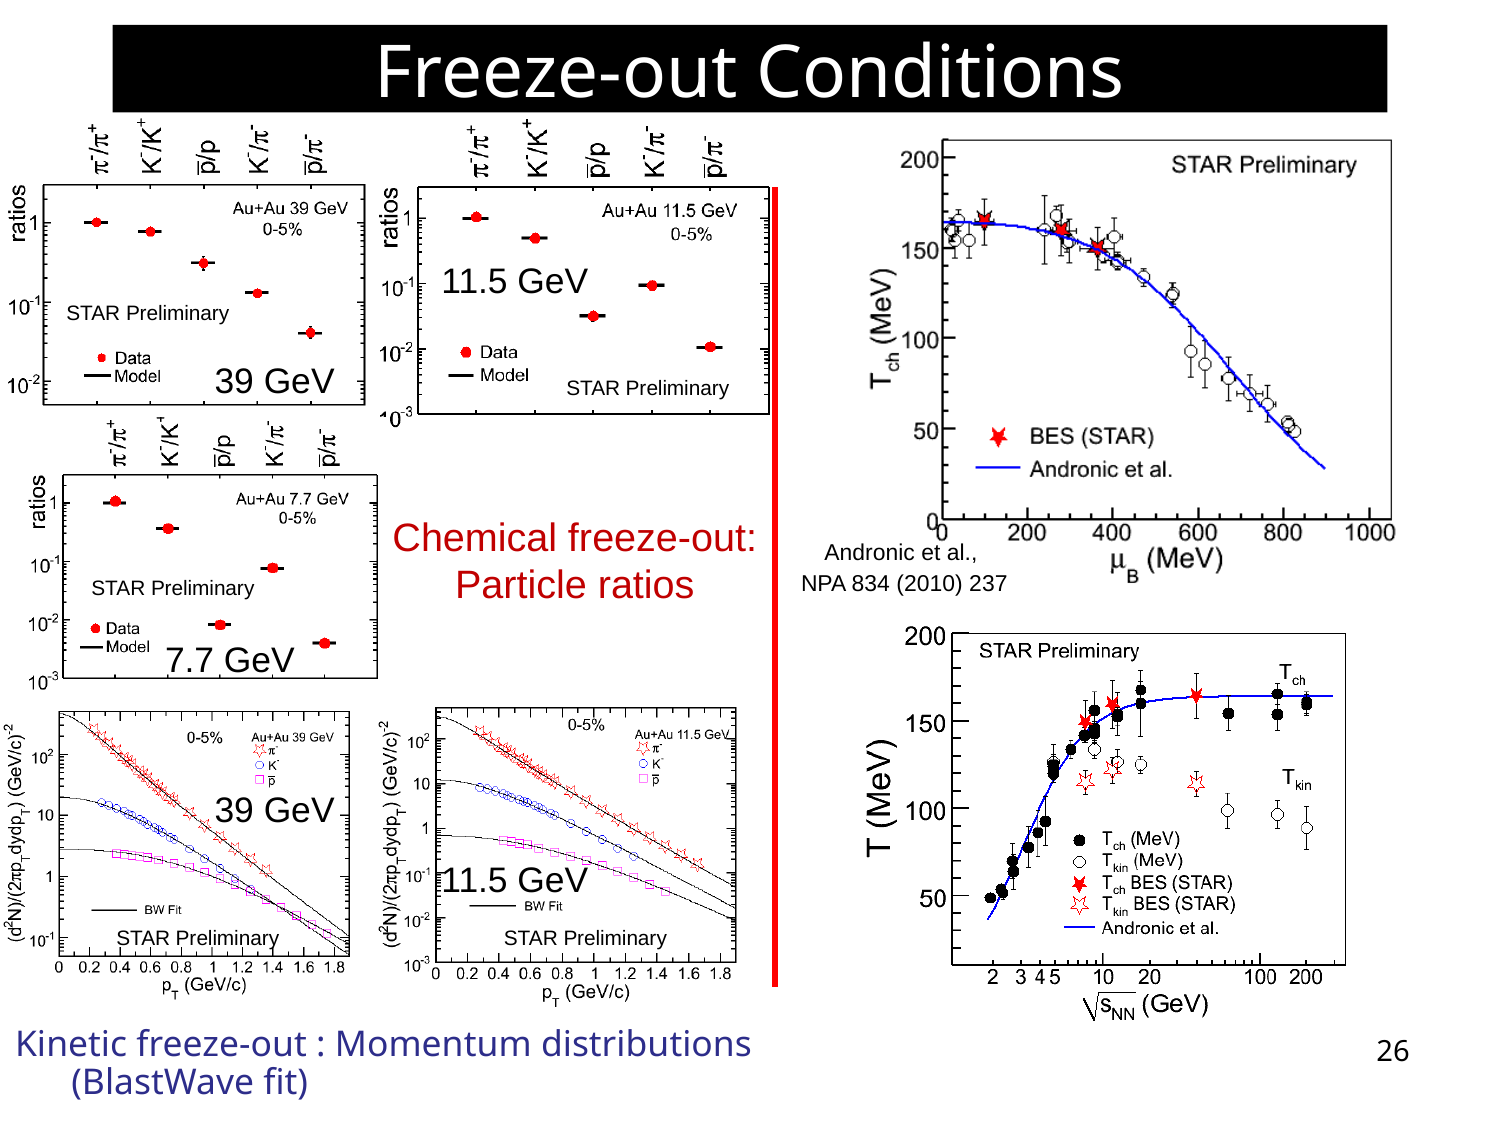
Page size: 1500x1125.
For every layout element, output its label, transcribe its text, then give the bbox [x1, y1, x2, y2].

text_box Chemical freeze-out: Particle ratios [391, 504, 770, 615]
picture [862, 131, 1401, 588]
picture [0, 112, 776, 1013]
title Freeze-out Conditions [112, 24, 1388, 113]
text_box Andronic et al., NPA 834 (2010) 237 [786, 529, 1023, 604]
slide_number 26 [1074, 1024, 1426, 1103]
picture [853, 617, 1353, 1026]
list Kinetic freeze-out : Momentum distributions (BlastWave fit) [0, 1017, 796, 1064]
